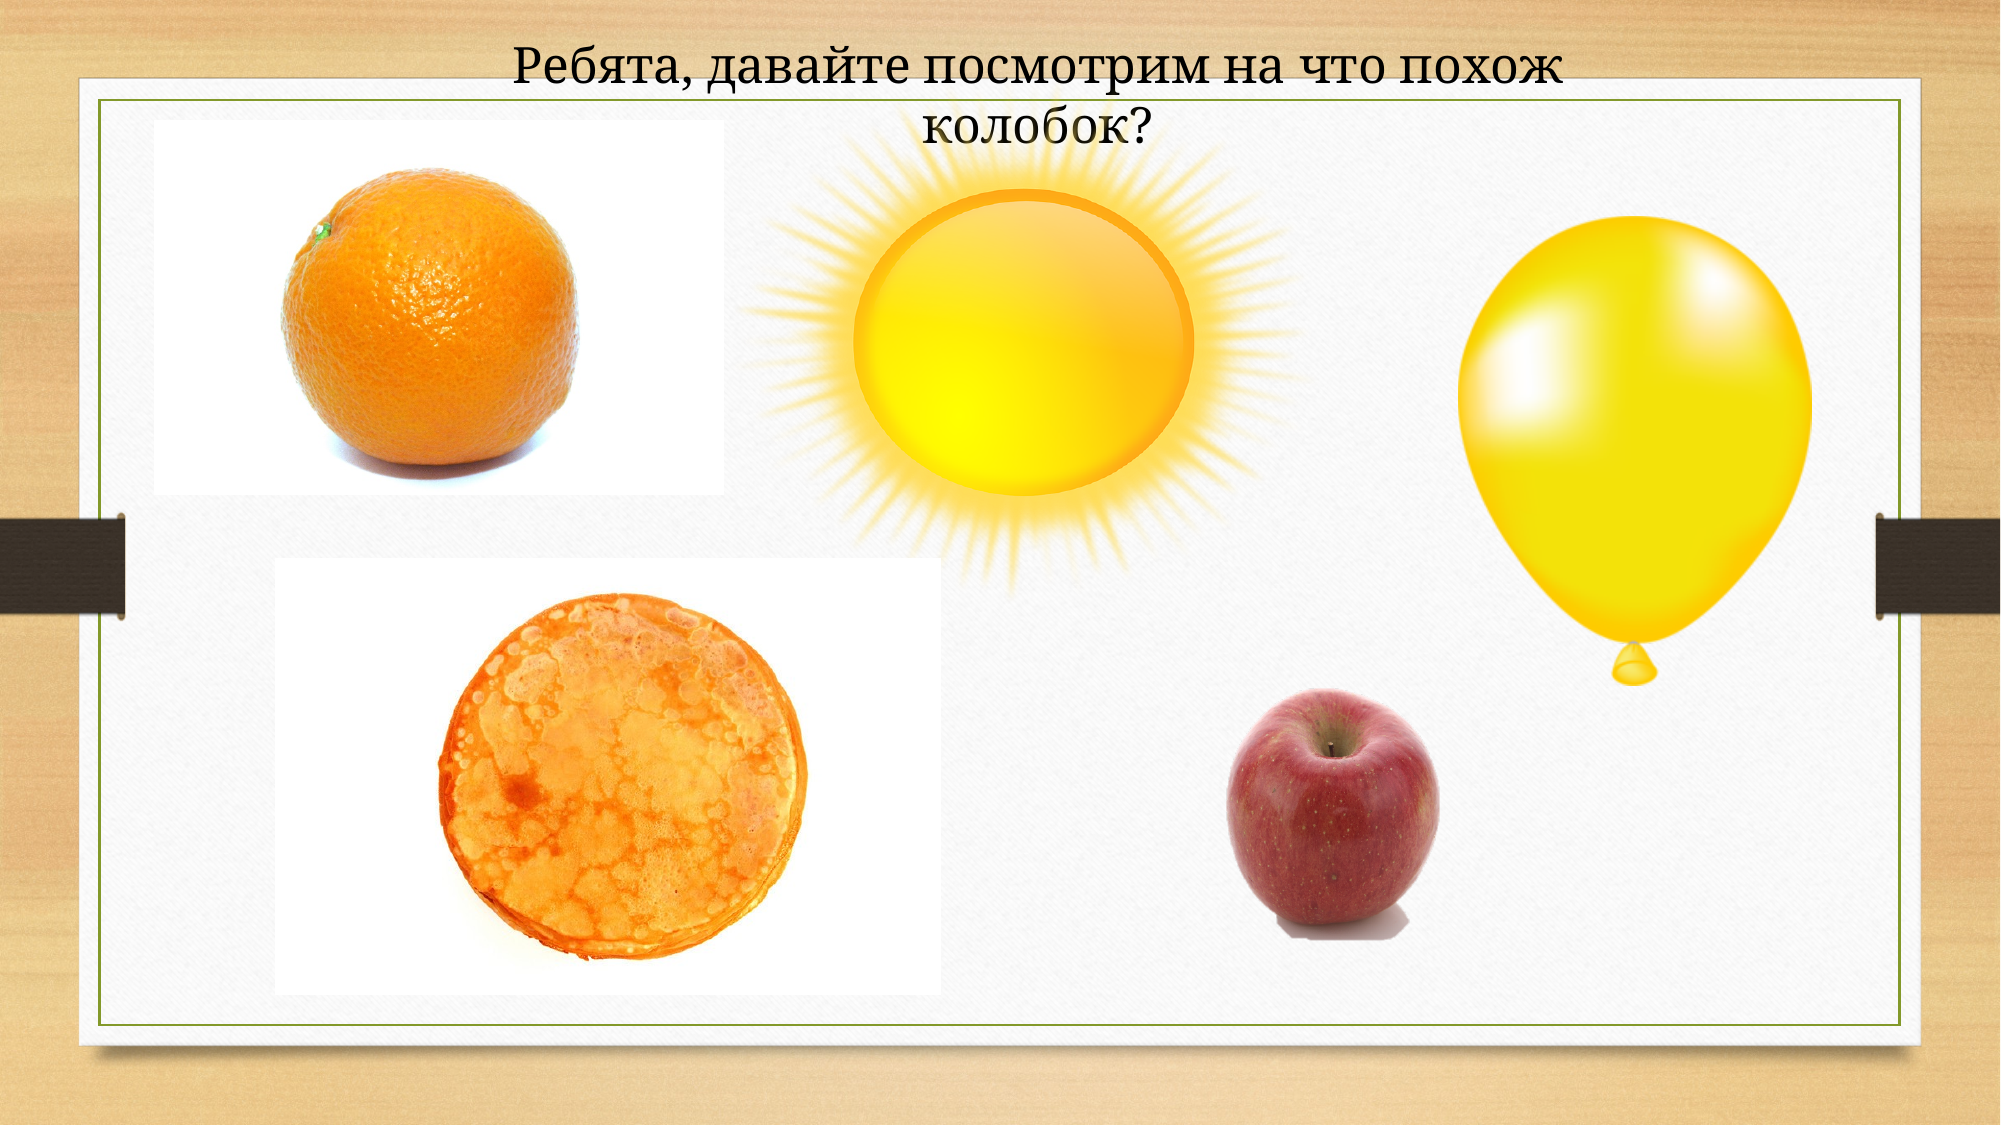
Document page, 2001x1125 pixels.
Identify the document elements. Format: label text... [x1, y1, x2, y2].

text_box Ребята, давайте посмотрим на что похож колобок? [441, 26, 1635, 162]
picture [0, 0, 2001, 1125]
